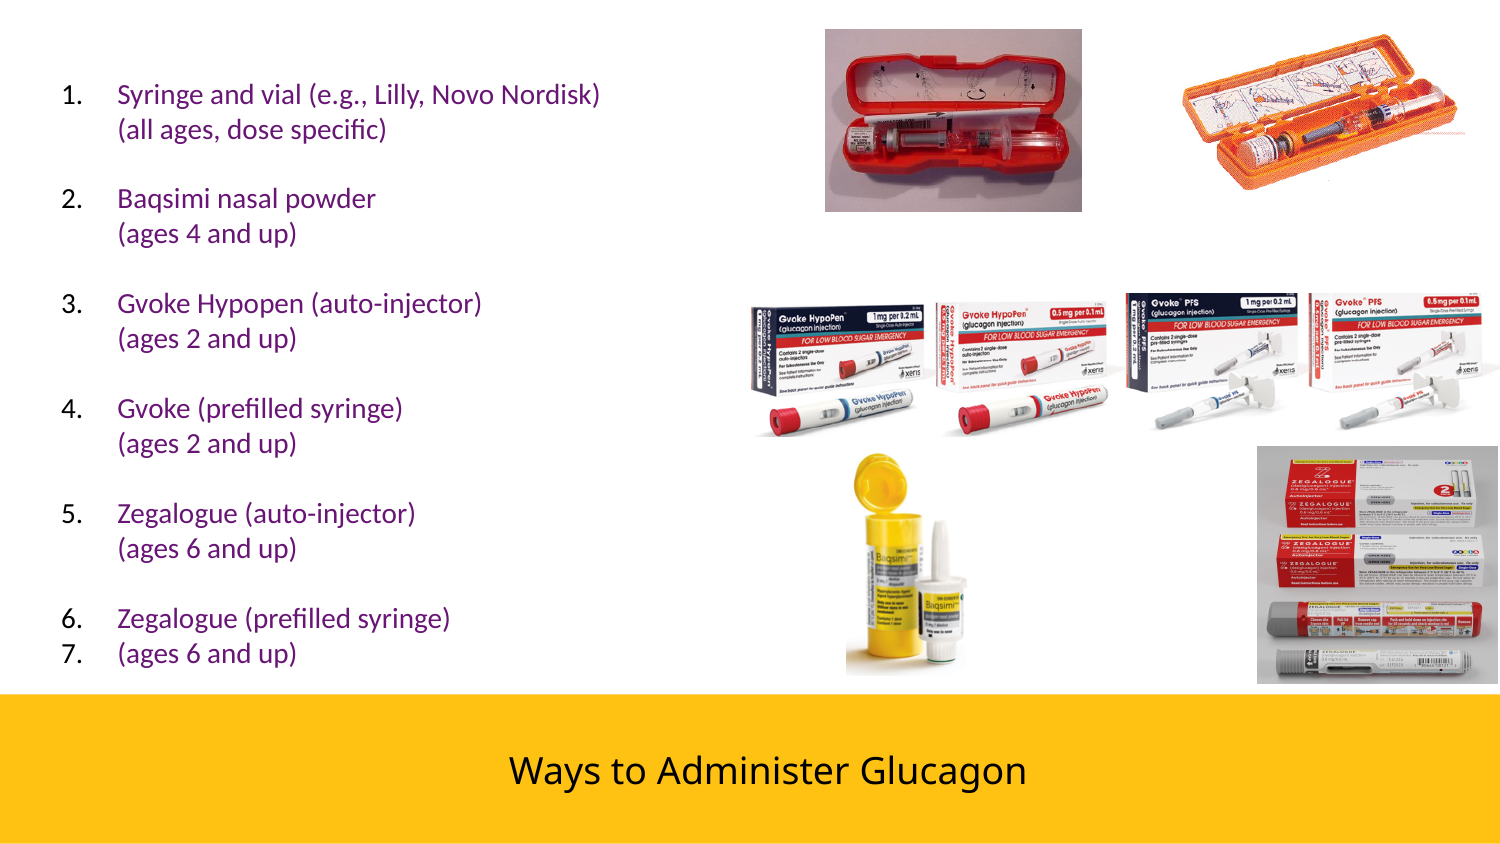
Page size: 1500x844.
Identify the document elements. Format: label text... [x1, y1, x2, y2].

picture [1257, 446, 1499, 684]
picture [824, 29, 1082, 213]
picture [1172, 26, 1466, 190]
picture [846, 444, 969, 676]
text_box Syringe and vial (e.g., Lilly, Novo Nordisk) (all ages, dose specific) Baqsimi nasal powder (ages 4 and up) Gvoke Hypopen (auto-injector) (ages 2 and up) Gvoke (prefilled syringe) (ages 2 and up) Zegalogue (auto-injector) (ages 6 and up) Zegalogue (prefilled syringe) (ages 6 and up) [46, 67, 744, 677]
list Ways to Administer Glucagon [257, 720, 1242, 819]
picture [742, 293, 1500, 437]
